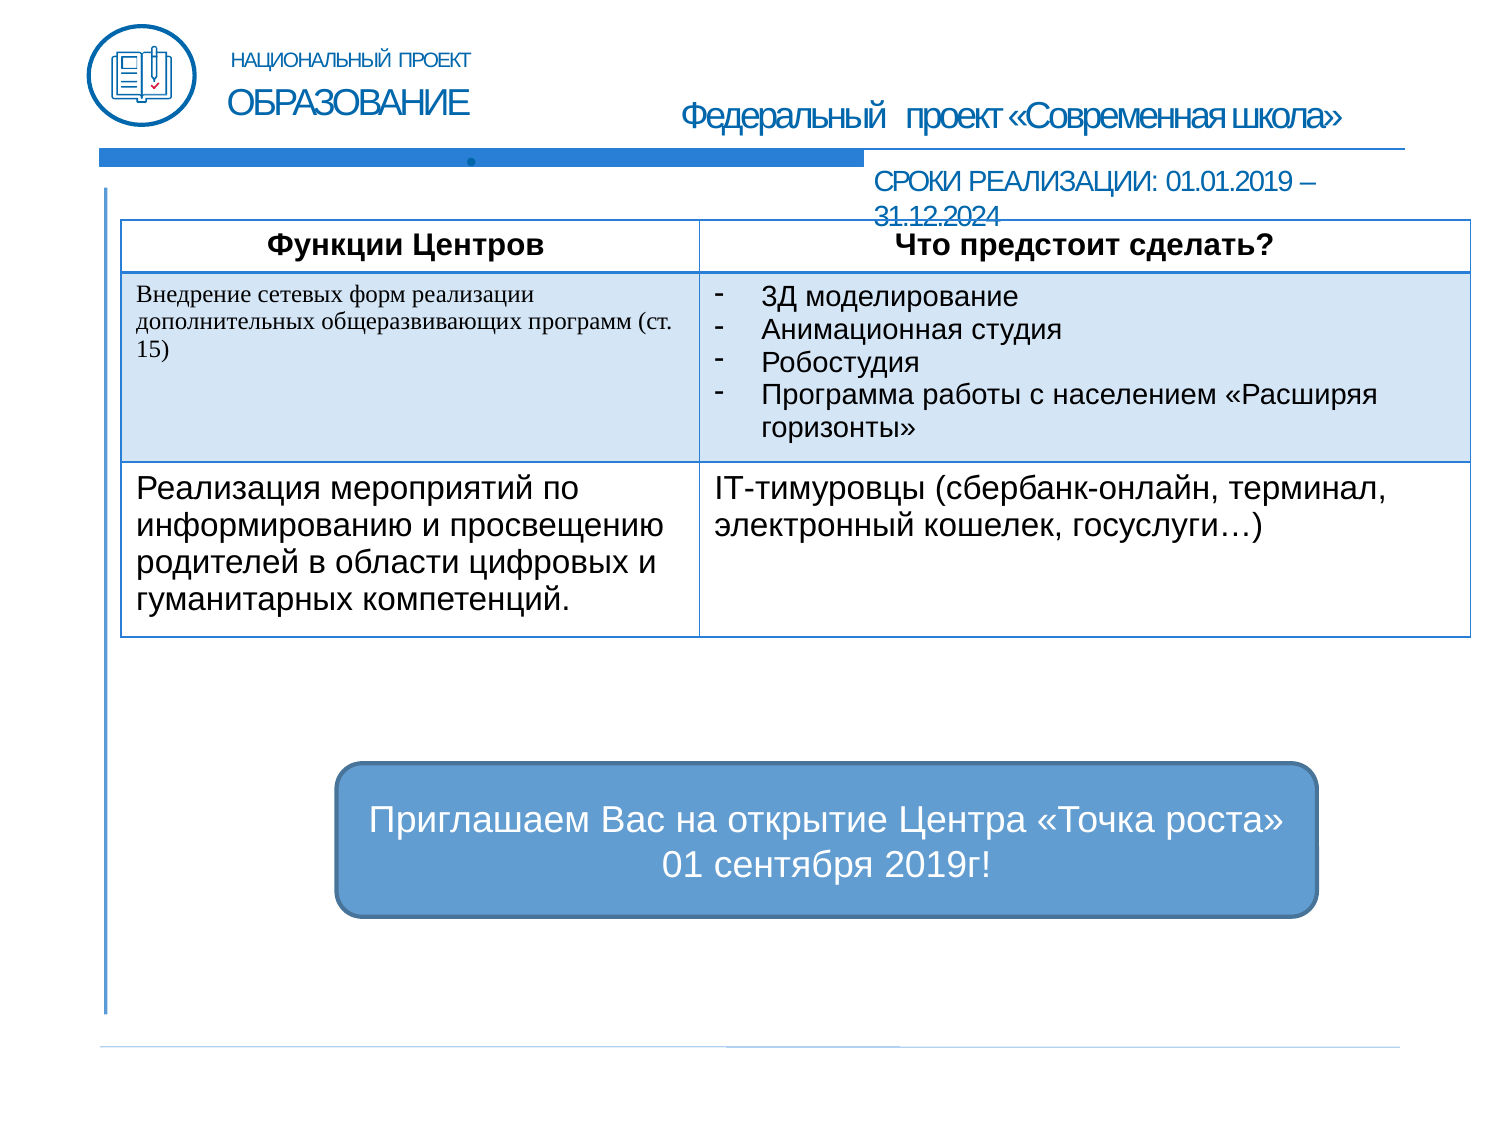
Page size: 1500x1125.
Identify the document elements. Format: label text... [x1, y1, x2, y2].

text_box Приглашаем Вас на открытие Центра «Точка роста» 01 сентября 2019г! [334, 761, 1320, 919]
text_box [467, 157, 476, 167]
text_box СРОКИ РЕАЛИЗАЦИИ: 01.01.2019 – 31.12.2024 [871, 160, 1444, 219]
text_box ОБРАЗОВАНИЕ [224, 75, 476, 123]
table_header Функции Центров [122, 221, 699, 271]
table_cell Реализация мероприятий по информированию и просвещению родителей в области цифровых и гуманитарных компетенций. [122, 463, 699, 636]
text_box НАЦИОНАЛЬНЫЙ ПРОЕКТ [228, 44, 473, 72]
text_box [88, 25, 195, 126]
table_cell 3Д моделирование Анимационная студия Робостудия Программа работы с населением «Расширяя горизонты» [700, 274, 1470, 461]
table_header Что предстоит сделать? [700, 221, 1470, 271]
table_cell IT-тимуровцы (сбербанк-онлайн, терминал, электронный кошелек, госуслуги…) [700, 463, 1470, 636]
text_box Федеральный проект «Современная школа» [553, 88, 1471, 148]
table_cell Внедрение сетевых форм реализации дополнительных общеразвивающих программ (ст. 15) [122, 274, 699, 461]
